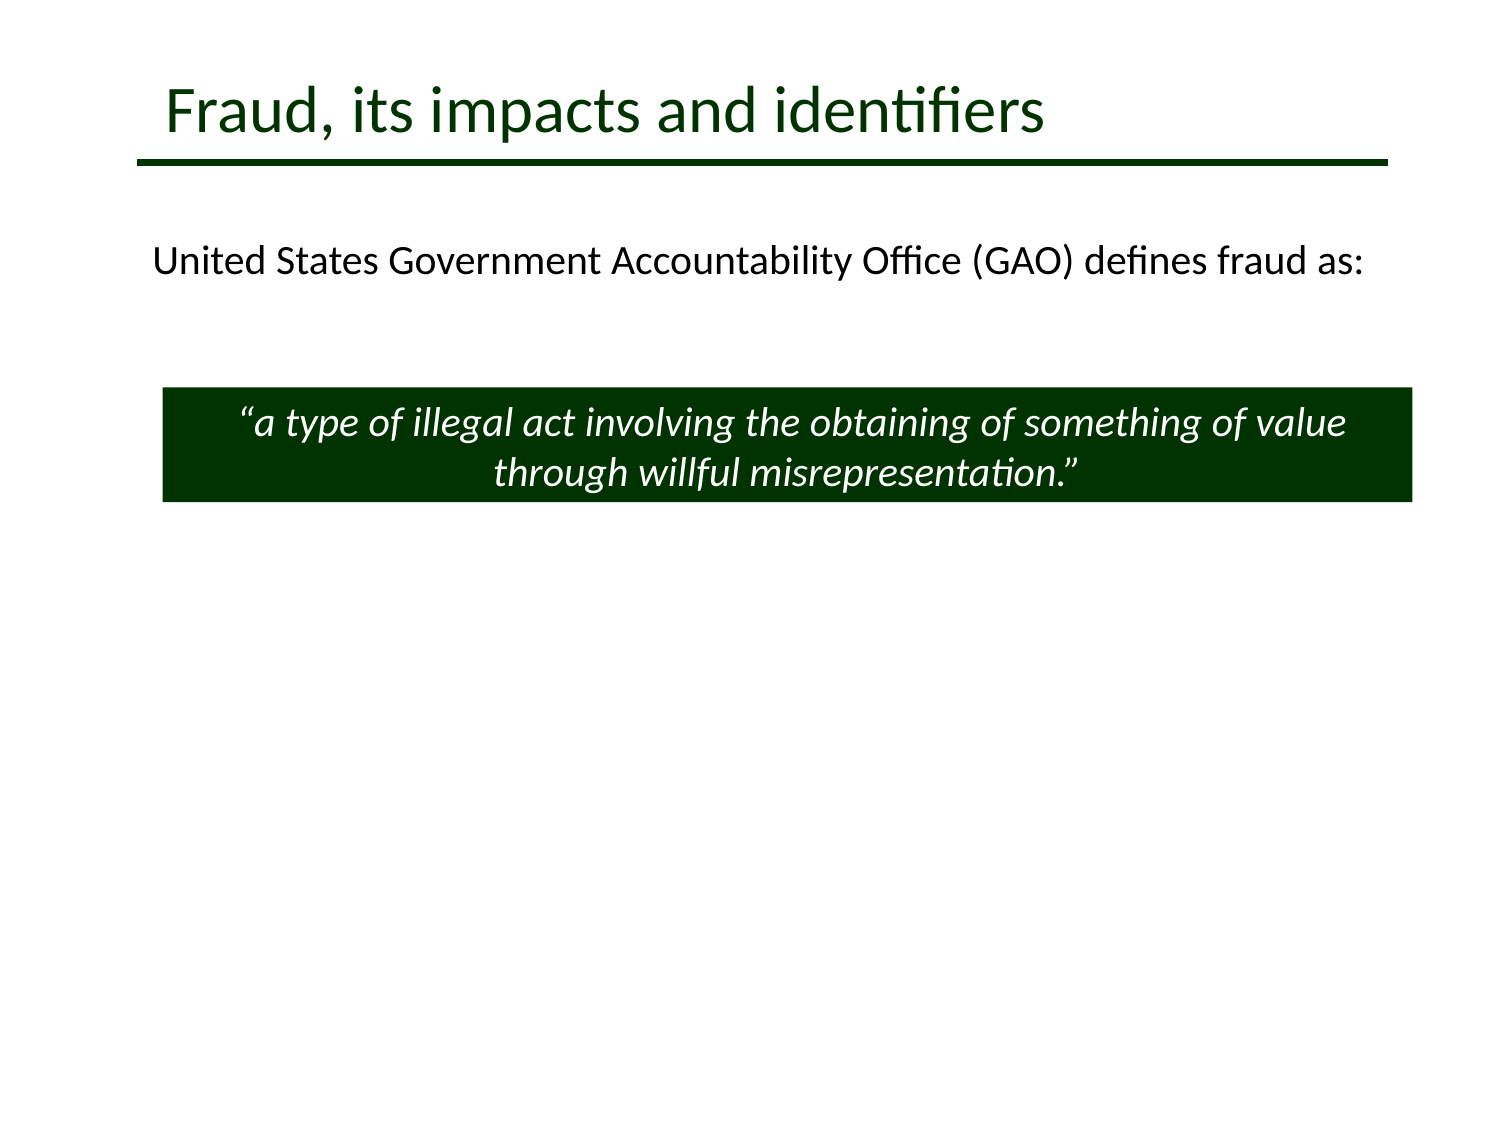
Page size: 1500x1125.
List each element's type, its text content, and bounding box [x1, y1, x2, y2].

text_box “a type of illegal act involving the obtaining of something of value through willful misrepresentation.” [162, 387, 1413, 503]
title Fraud, its impacts and identifiers [150, 50, 1350, 159]
text_box United States Government Accountability Office (GAO) defines fraud as: [137, 224, 1388, 290]
